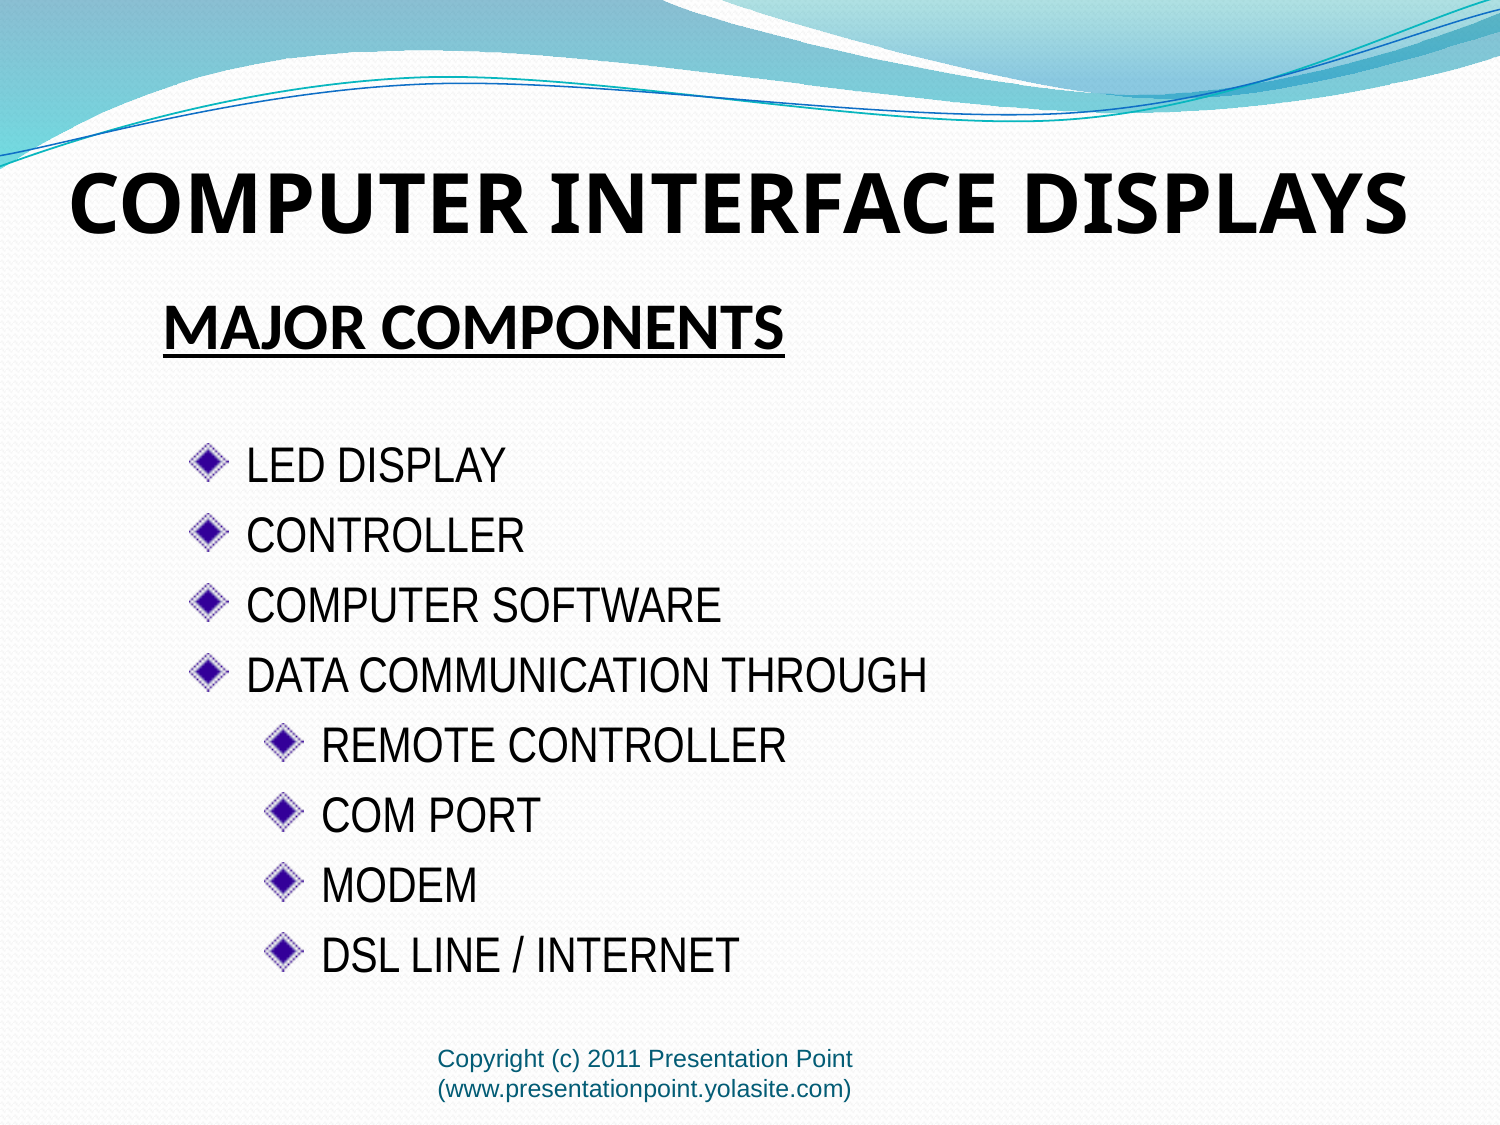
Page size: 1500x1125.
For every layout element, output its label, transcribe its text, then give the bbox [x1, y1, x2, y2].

footer Copyright (c) 2011 Presentation Point (www.presentationpoint.yolasite.com) [437, 1042, 988, 1103]
picture [189, 513, 229, 552]
picture [264, 932, 304, 972]
picture [189, 443, 229, 482]
picture [189, 583, 229, 622]
picture [264, 723, 304, 762]
text_box COMPUTER INTERFACE DISPLAYS [0, 137, 1500, 251]
picture [264, 792, 304, 832]
text_box LED DISPLAY CONTROLLER COMPUTER SOFTWARE DATA COMMUNICATION THROUGH REMOTE CONTROLLER COM PORT MODEM DSL LINE / INTERNET [174, 425, 1113, 1063]
picture [189, 653, 229, 692]
picture [264, 862, 304, 902]
text_box MAJOR COMPONENTS [162, 249, 1075, 363]
